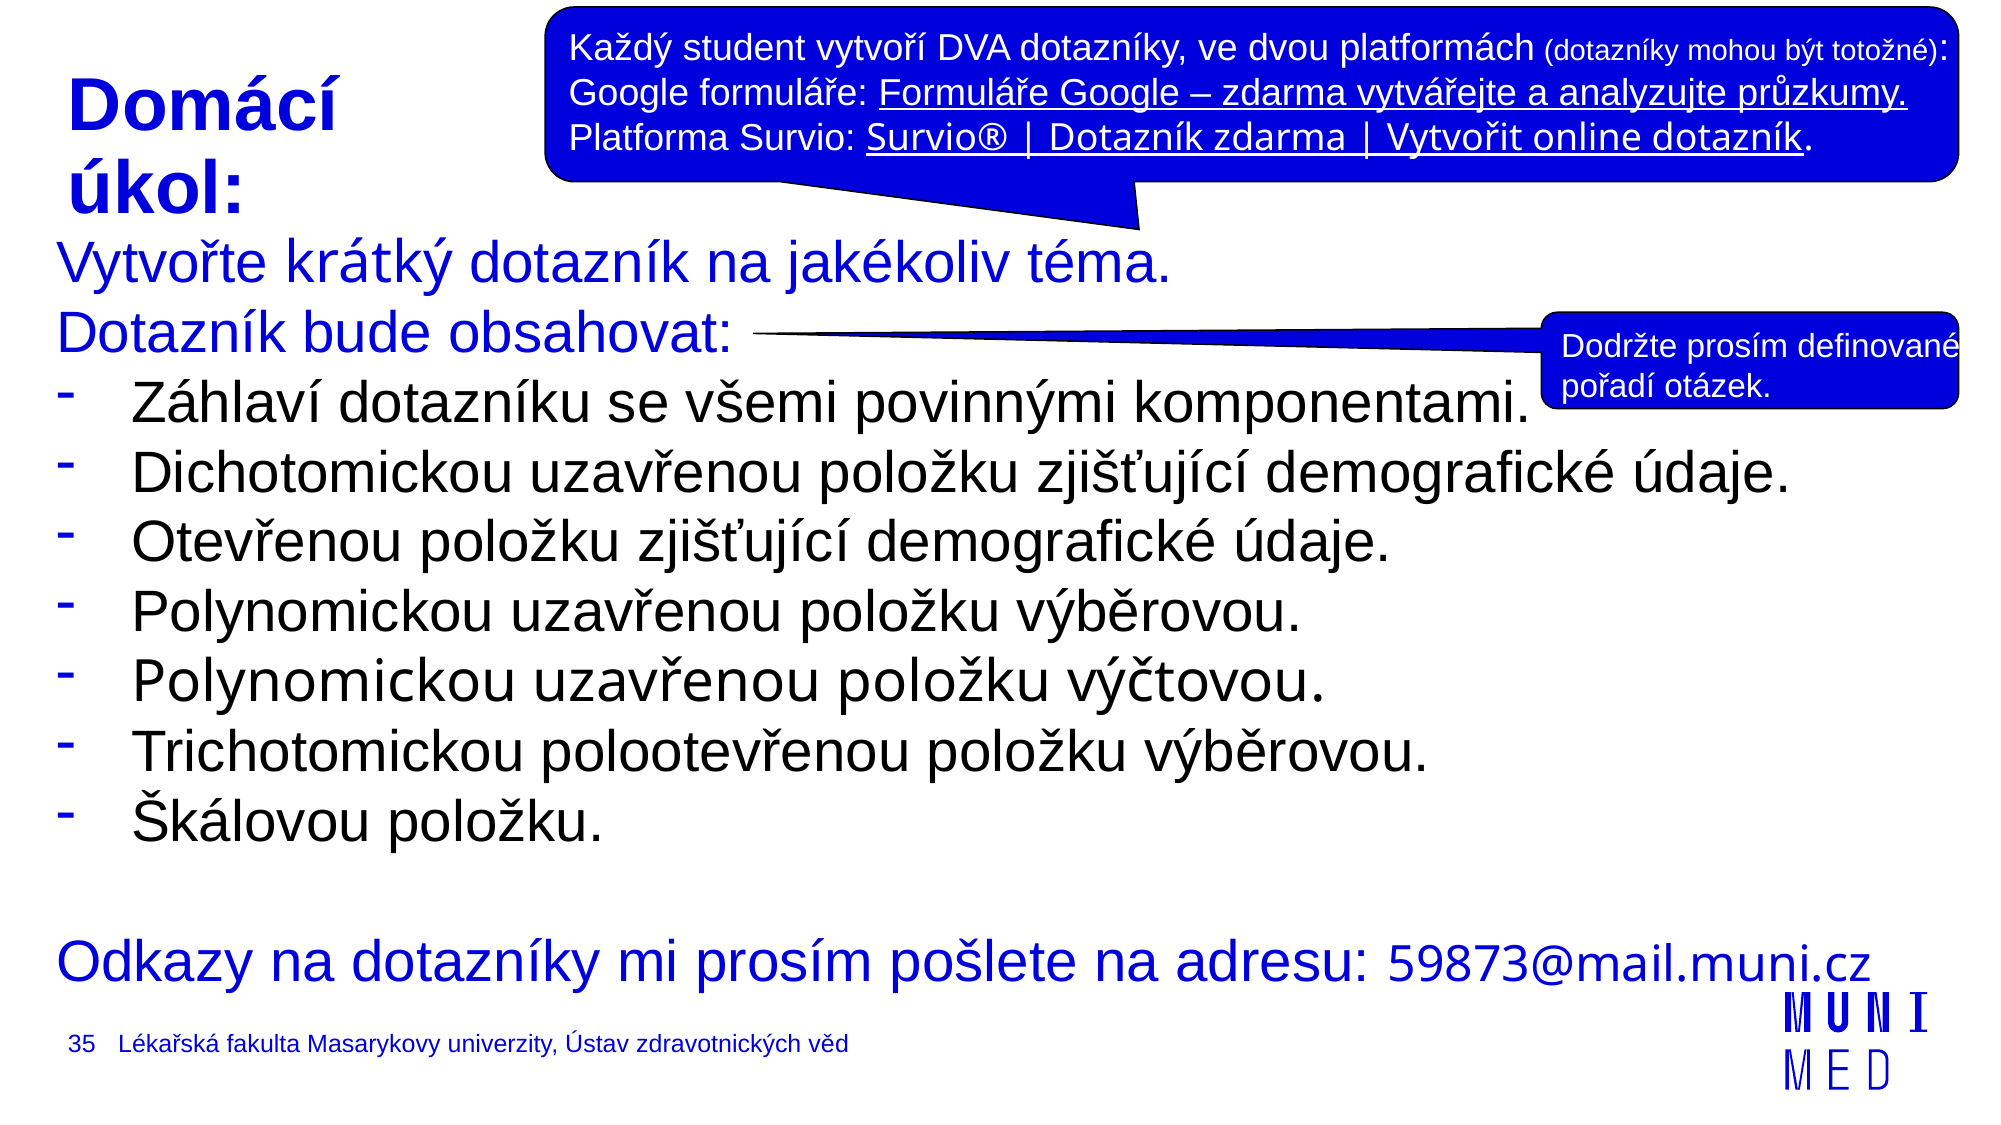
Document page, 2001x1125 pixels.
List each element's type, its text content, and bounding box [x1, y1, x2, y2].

text_box Vytvořte krátký dotazník na jakékoliv téma. Dotazník bude obsahovat: Záhlaví dotazníku se všemi povinnými komponentami. Dichotomickou uzavřenou položku zjišťující demografické údaje. Otevřenou položku zjišťující demografické údaje. Polynomickou uzavřenou položku výběrovou. Polynomickou uzavřenou položku výčtovou. Trichotomickou polootevřenou položku výběrovou. Škálovou položku. Odkazy na dotazníky mi prosím pošlete na adresu: 59873@mail.muni.cz [41, 216, 1959, 1001]
text_box Dodržte prosím definované pořadí otázek. [753, 312, 1959, 409]
footer Lékařská fakulta Masarykovy univerzity, Ústav zdravotnických věd [118, 1021, 1418, 1063]
text_box Každý student vytvoří DVA dotazníky, ve dvou platformách (dotazníky mohou být totožné): Google formuláře: Formuláře Google – zdarma vytvářejte a analyzujte průzkumy. Platforma Survio: Survio® | Dotazník zdarma | Vytvořit online dotazník. [545, 6, 1959, 230]
text_box Domácí úkol: [67, 62, 443, 148]
slide_number 35 [67, 1021, 110, 1063]
